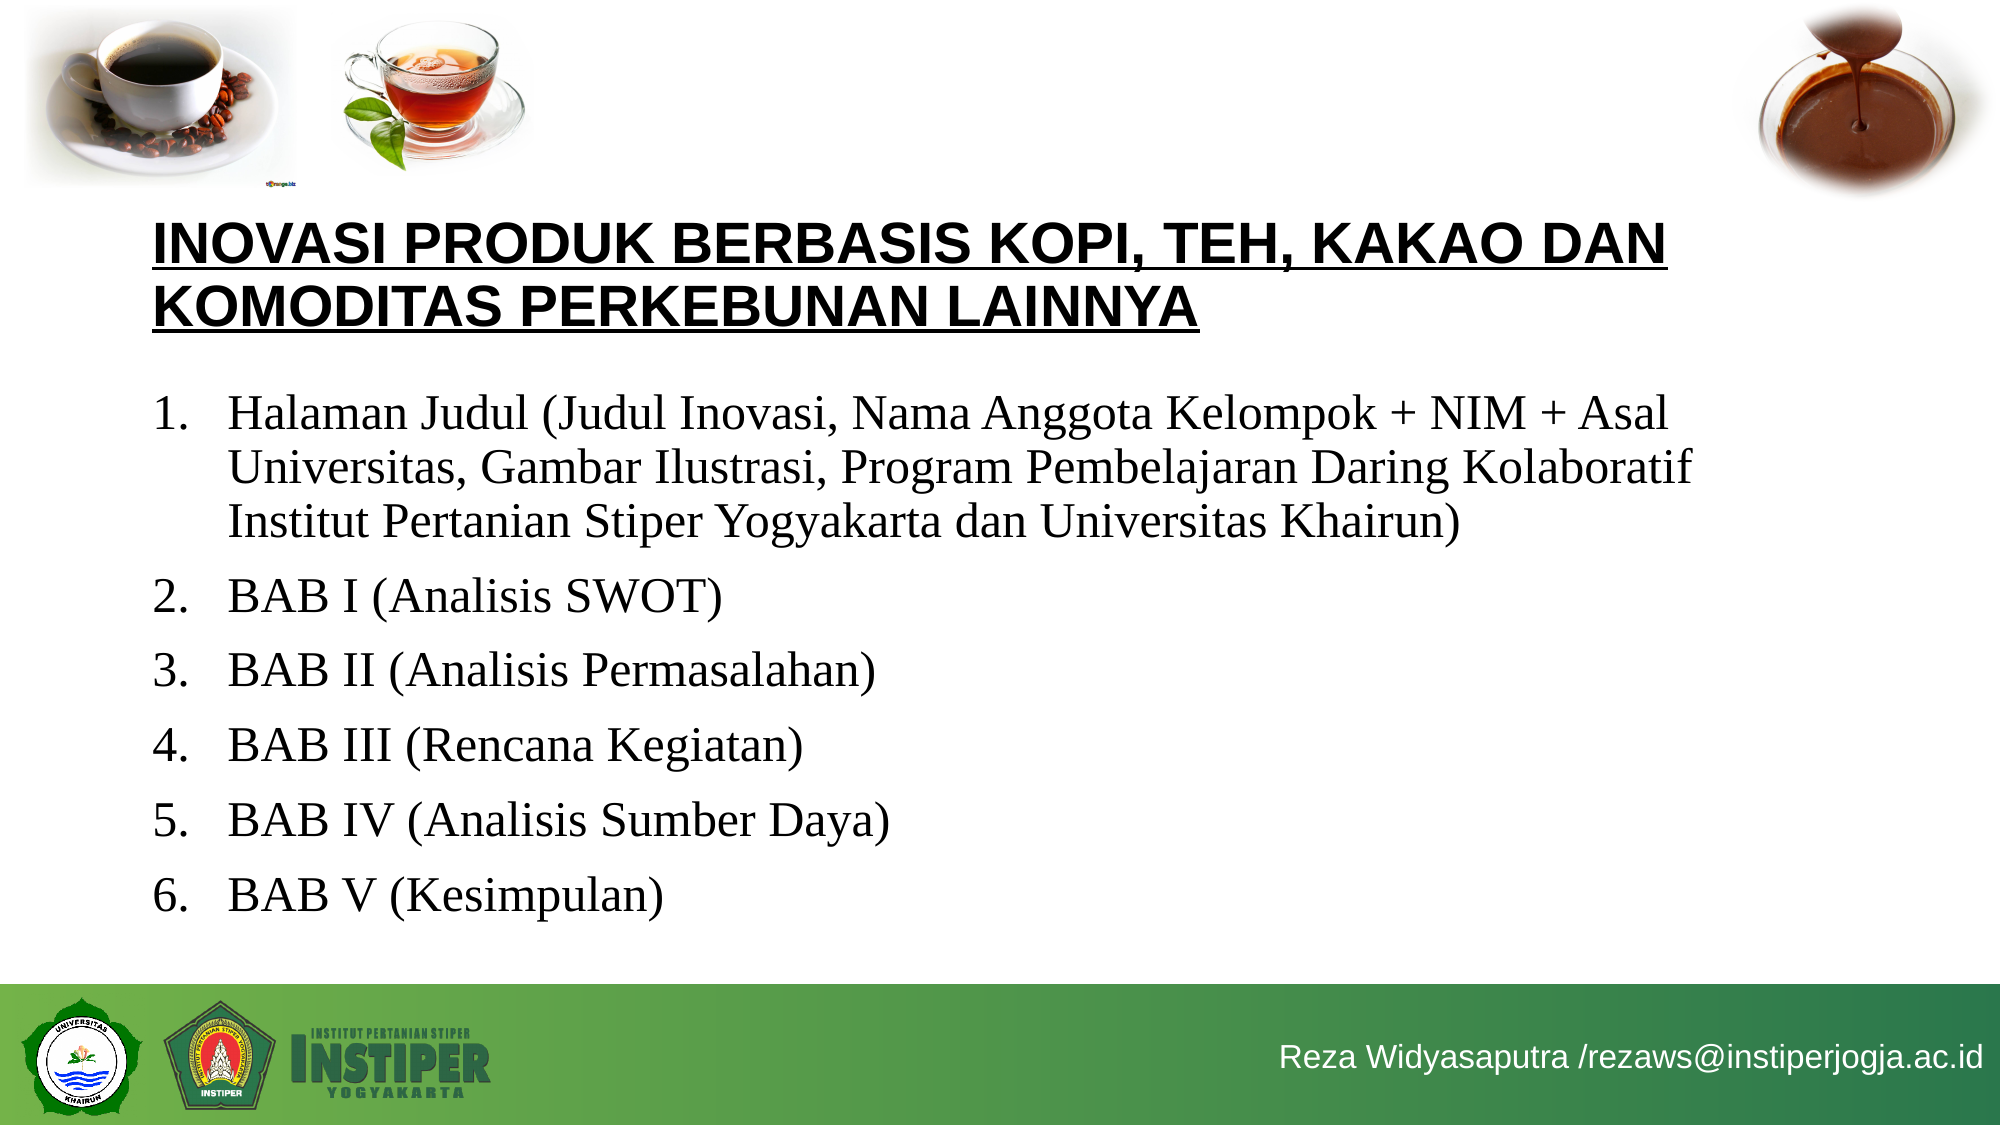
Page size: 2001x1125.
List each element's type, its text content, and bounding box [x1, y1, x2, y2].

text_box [0, 984, 2000, 1125]
list Halaman Judul (Judul Inovasi, Nama Anggota Kelompok + NIM + Asal Universitas, Gambar Ilustrasi, Program Pembelajaran Daring Kolaboratif Institut Pertanian Stiper Yogyakarta dan Universitas Khairun) BAB I (Analisis SWOT) BAB II (Analisis Permasalahan) BAB III (Rencana Kegiatan) BAB IV (Analisis Sumber Daya) BAB V (Kesimpulan) [137, 378, 1863, 950]
title INOVASI PRODUK BERBASIS KOPI, TEH, KAKAO DAN KOMODITAS PERKEBUNAN LAINNYA [137, 220, 1863, 332]
picture [1727, 0, 2000, 205]
picture [24, 5, 297, 188]
picture [331, 12, 534, 176]
